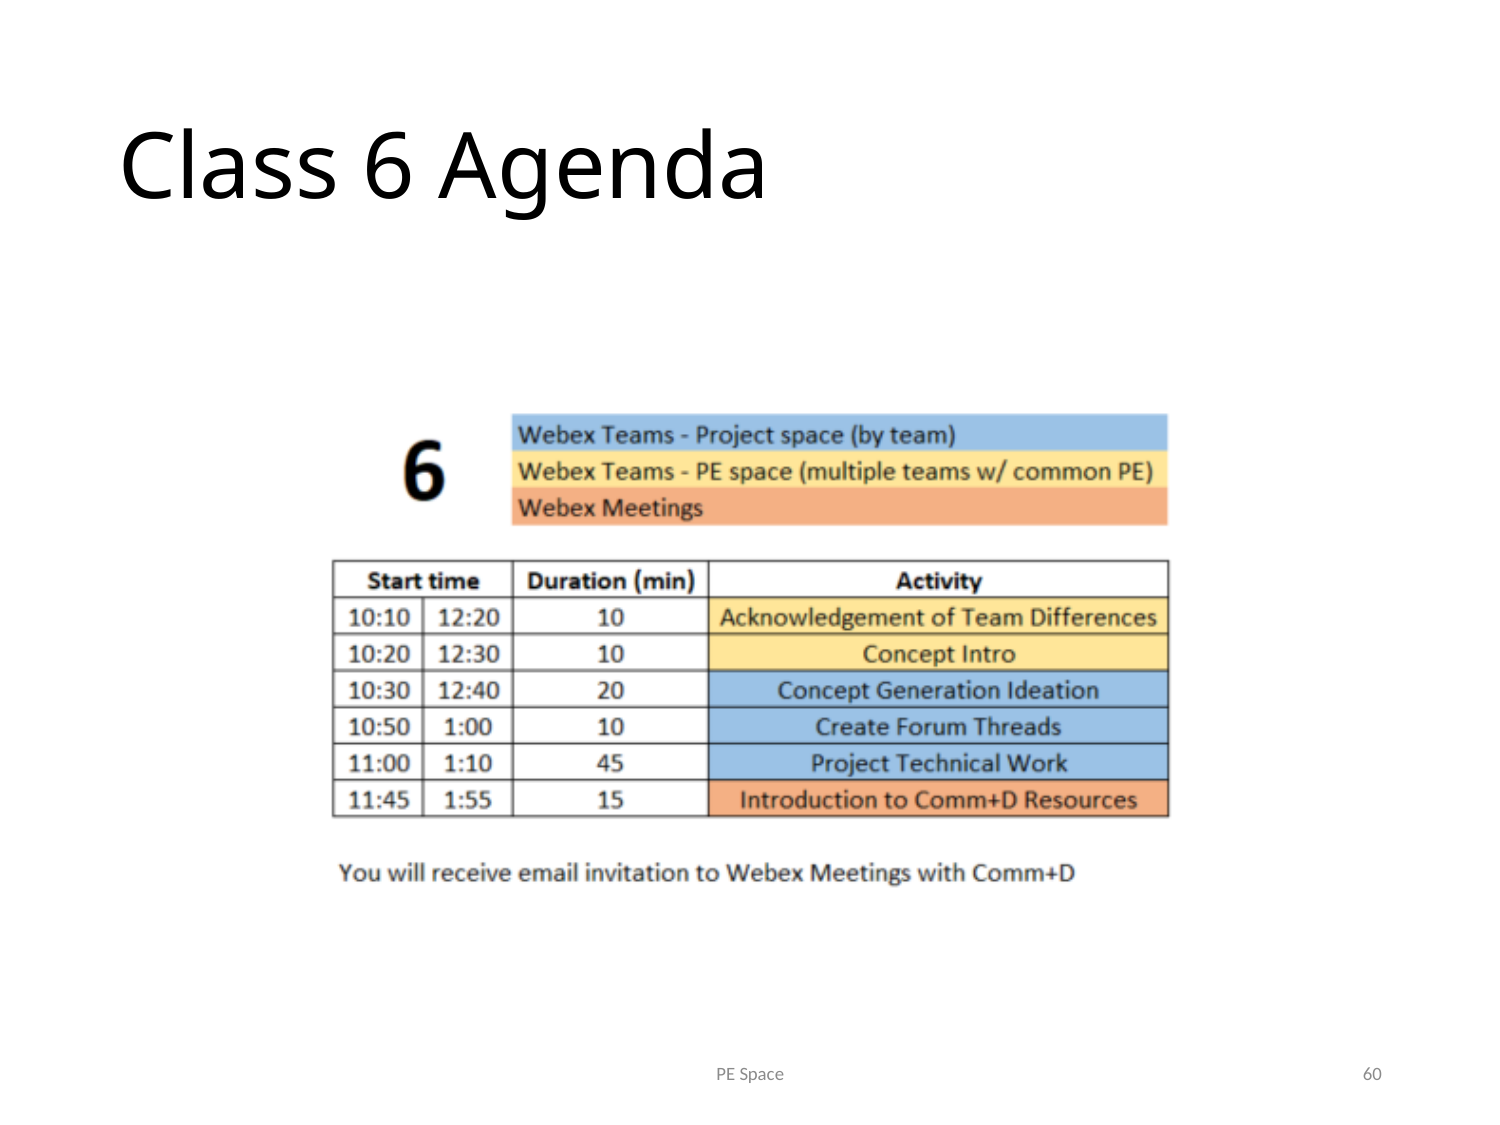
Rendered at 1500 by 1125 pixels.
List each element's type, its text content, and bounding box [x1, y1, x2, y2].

slide_number 60 [1059, 1042, 1397, 1103]
list [103, 299, 1397, 1014]
picture [302, 395, 1198, 918]
footer PE Space [496, 1042, 1004, 1103]
title Class 6 Agenda [103, 59, 1397, 278]
